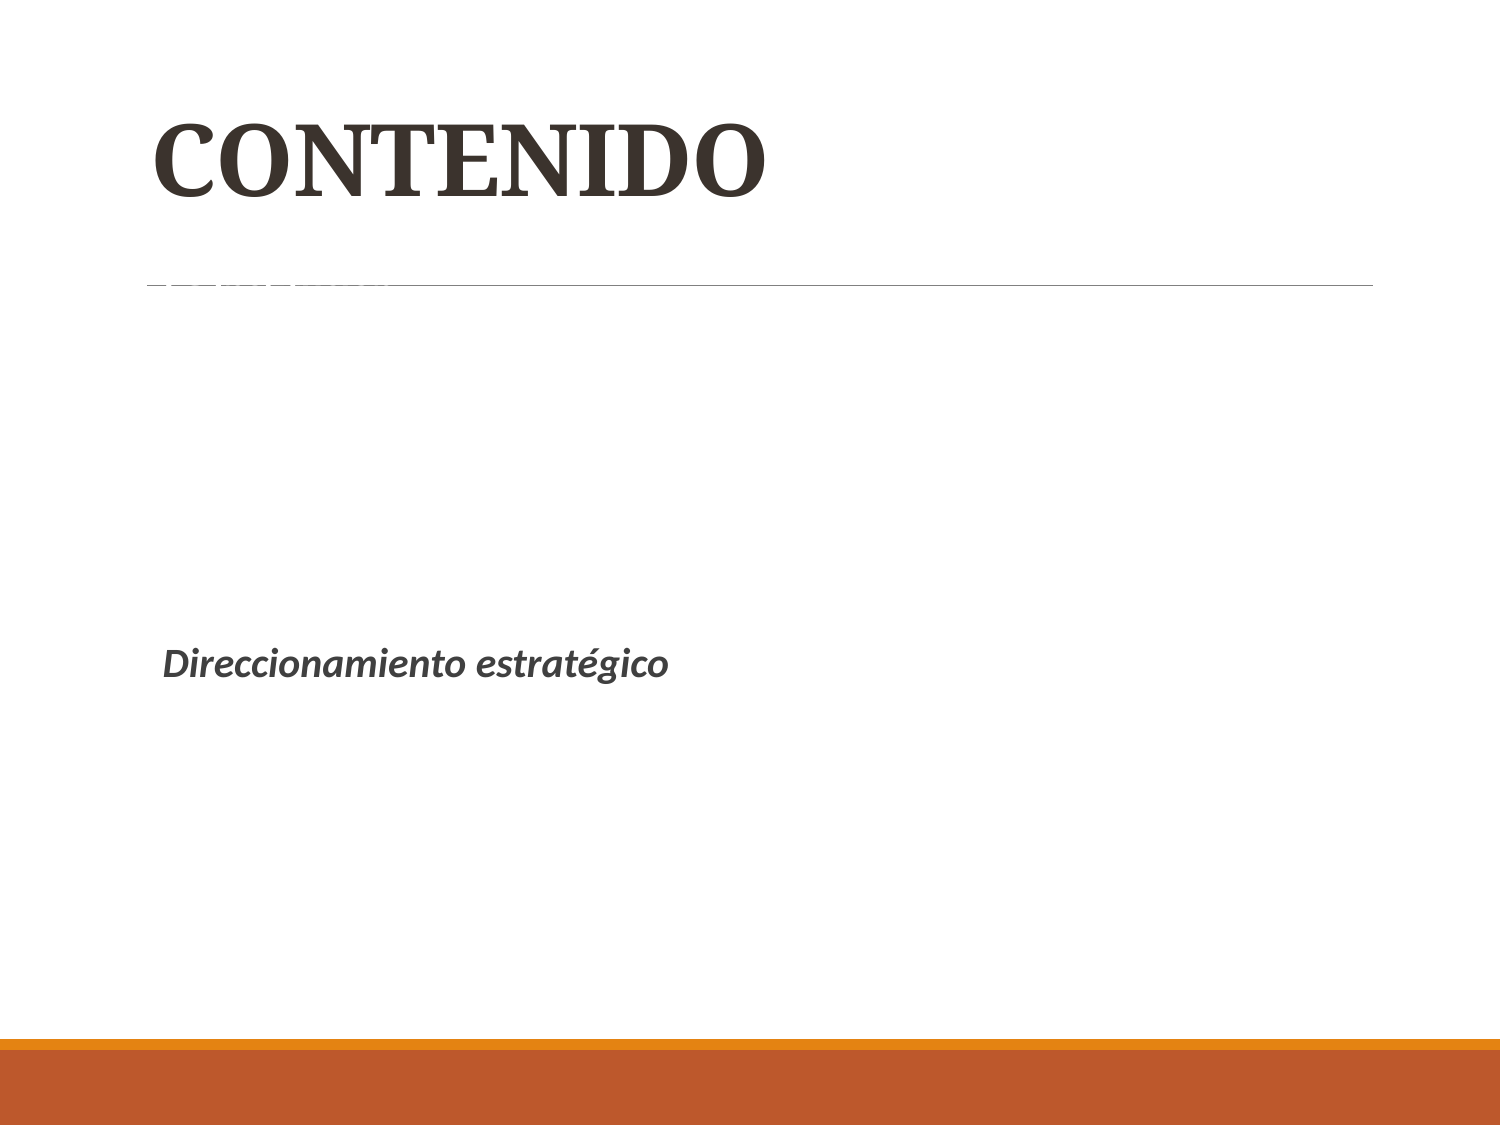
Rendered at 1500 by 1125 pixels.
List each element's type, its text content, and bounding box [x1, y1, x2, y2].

title CONTENIDO [135, 47, 1373, 285]
list La Institución Situación Actual Justificación e Importancia Objetivos Marco Teórico Direccionamiento estratégico Cuadro de Mando Integral Conclusiones y Recomendaciones [147, 262, 1343, 1005]
